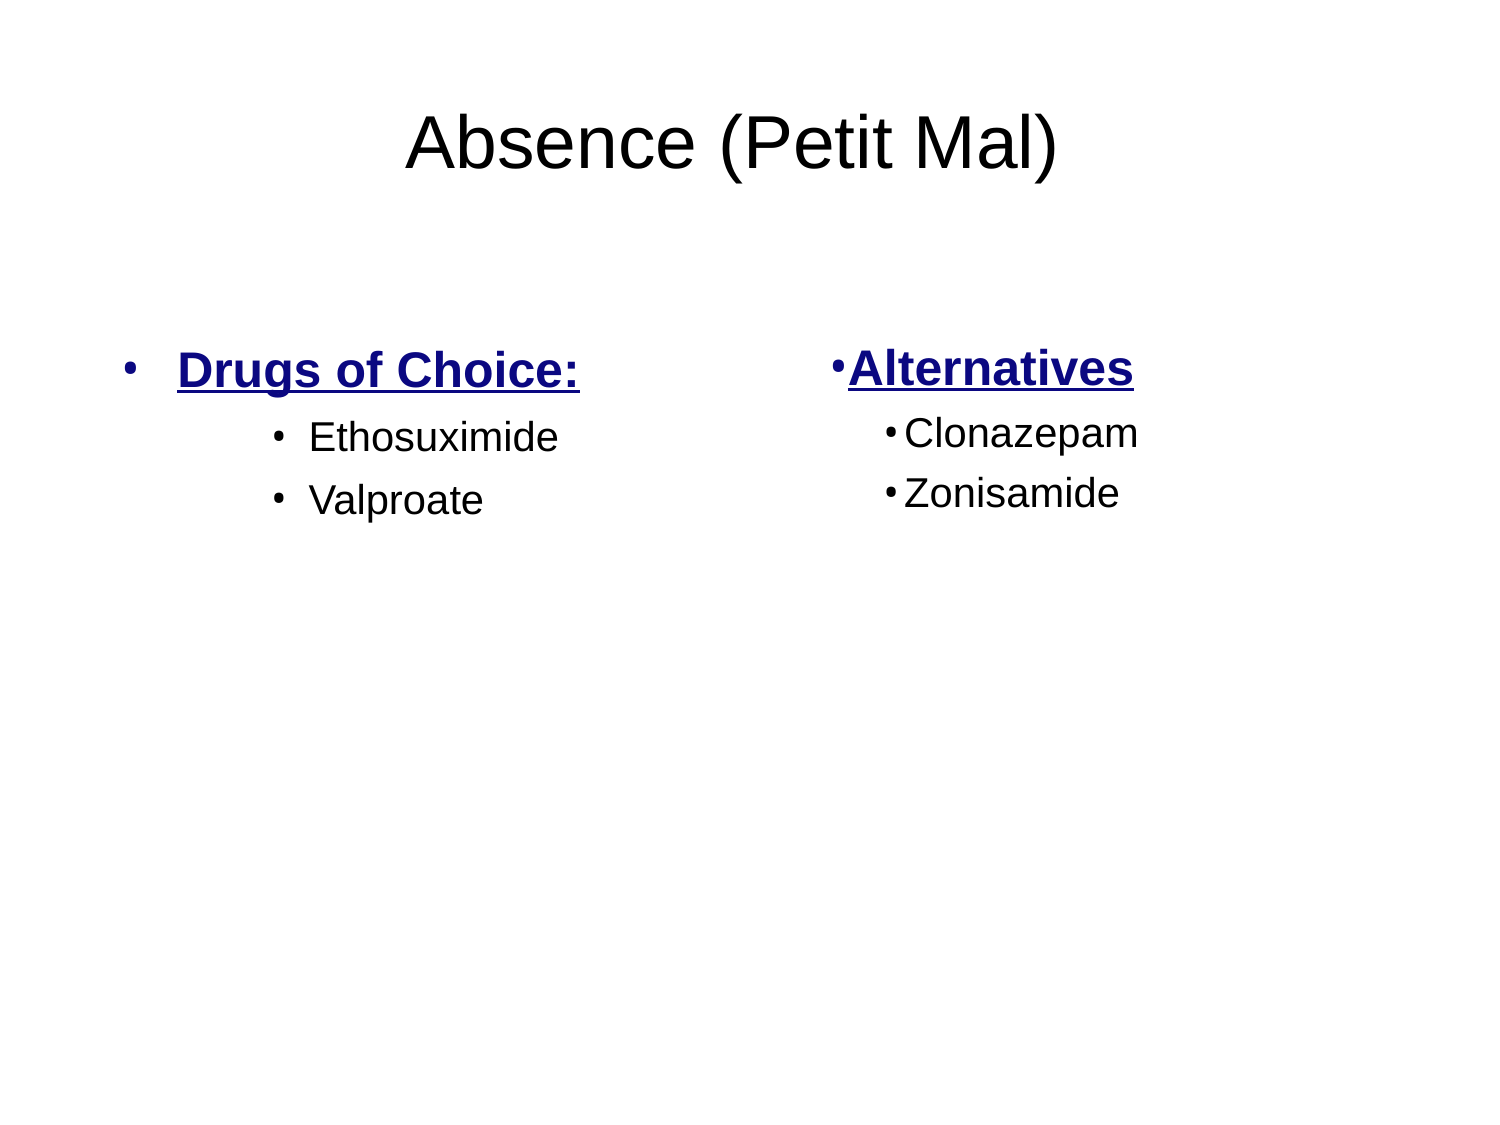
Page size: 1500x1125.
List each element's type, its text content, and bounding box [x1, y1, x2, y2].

list Drugs of Choice: Ethosuximide Valproate [106, 329, 627, 973]
title Absence (Petit Mal) [75, 14, 1425, 263]
text_box Alternatives Clonazepam Zonisamide [829, 335, 1407, 996]
